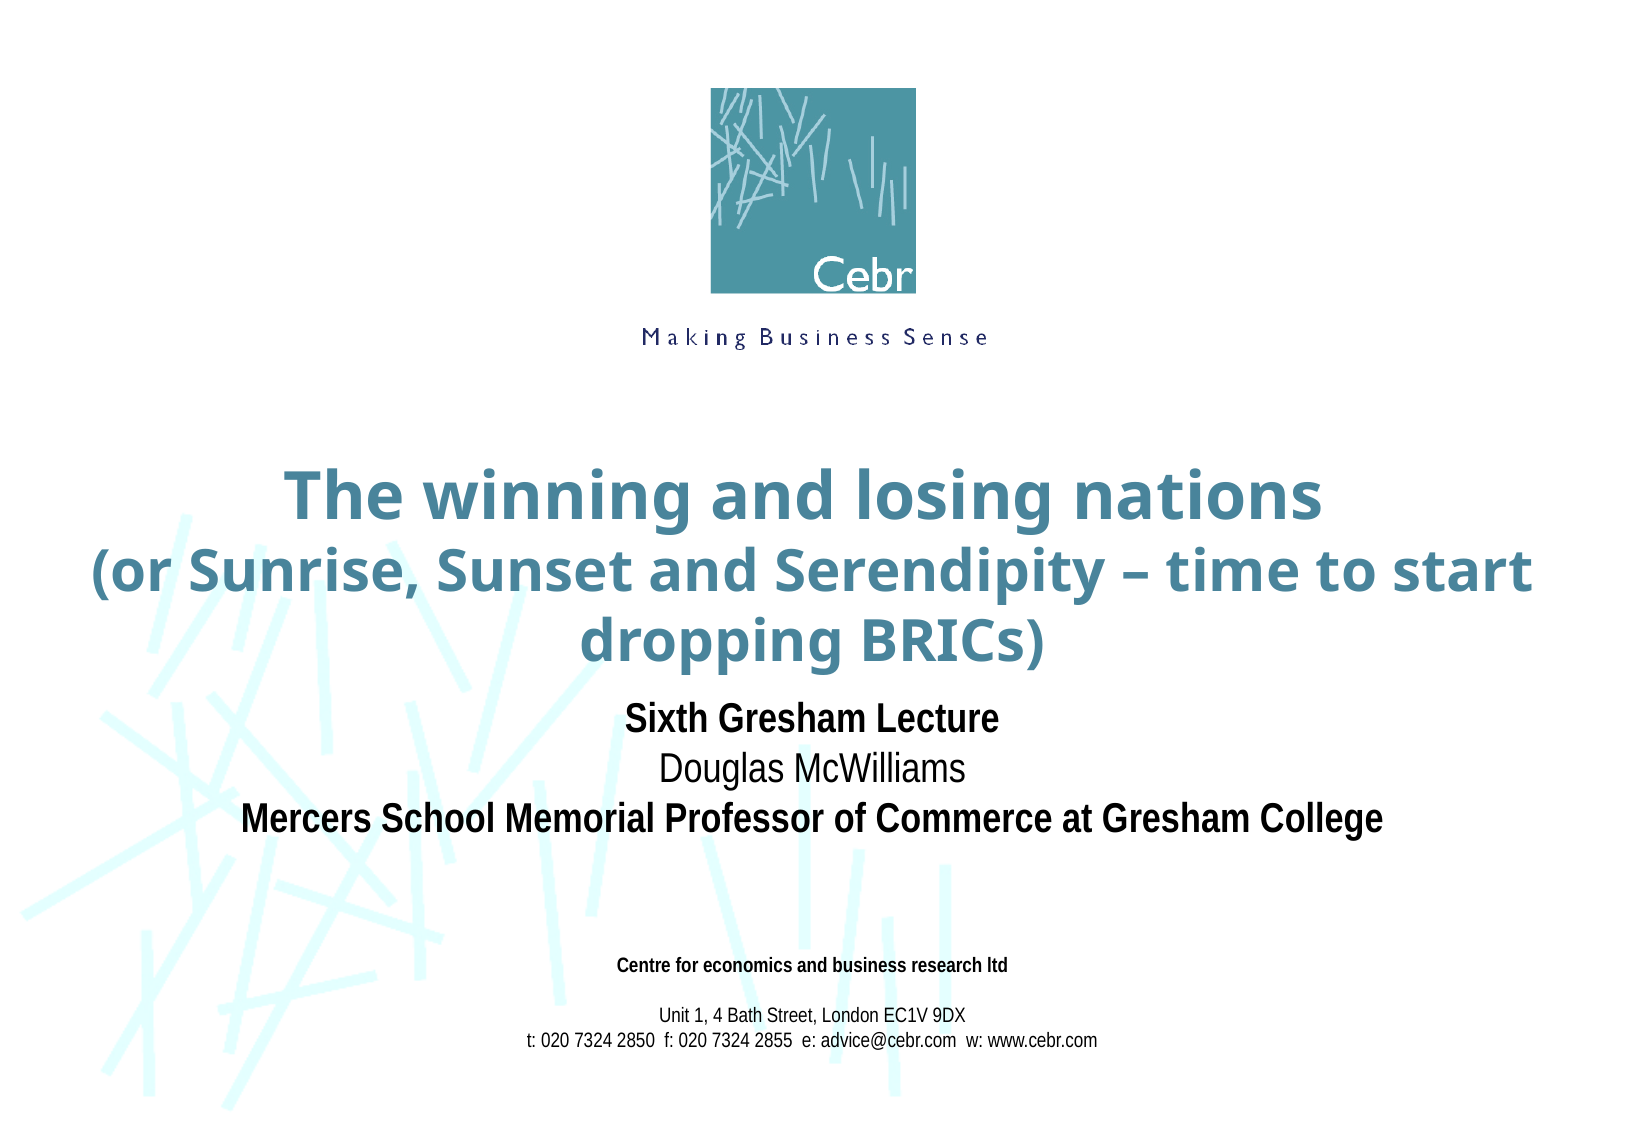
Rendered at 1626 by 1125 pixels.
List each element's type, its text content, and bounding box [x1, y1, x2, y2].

subtitle Sixth Gresham Lecture Douglas McWilliams Mercers School Memorial Professor of Commerce at Gresham College [0, 683, 1625, 911]
picture [568, 41, 1057, 408]
text_box Centre for economics and business research ltd Unit 1, 4 Bath Street, London EC1V 9DX t: 020 7324 2850 f: 020 7324 2855 e: advice@cebr.com w: www.cebr.com [243, 944, 1382, 1023]
title The winning and losing nations (or Sunrise, Sunset and Serendipity – time to start dropping BRICs) [0, 353, 1625, 633]
